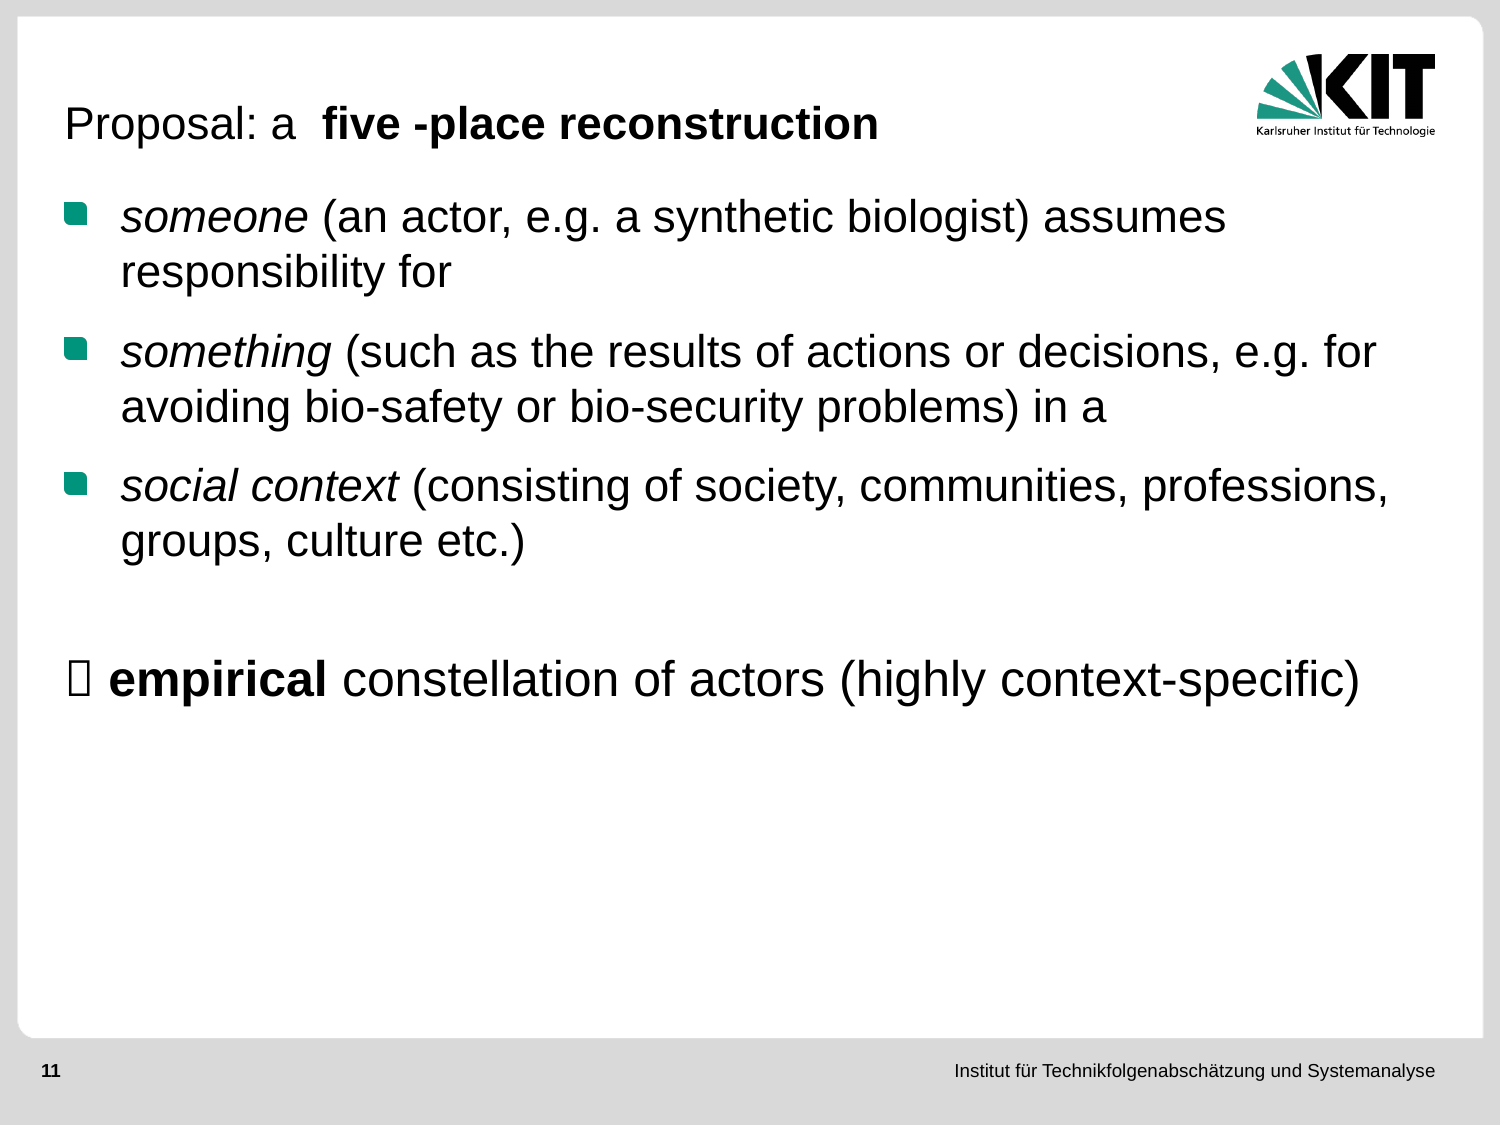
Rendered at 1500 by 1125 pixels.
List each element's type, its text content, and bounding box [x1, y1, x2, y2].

picture [0, 0, 1500, 1125]
list Proposal: a five -place reconstruction someone (an actor, e.g. a synthetic biologist) assumes responsibility for something (such as the results of actions or decisions, e.g. for avoiding bio-safety or bio-security problems) in a social context (consisting of society, communities, professions, groups, culture etc.)  empirical constellation of actors (highly context-specific) [64, 93, 1436, 1000]
